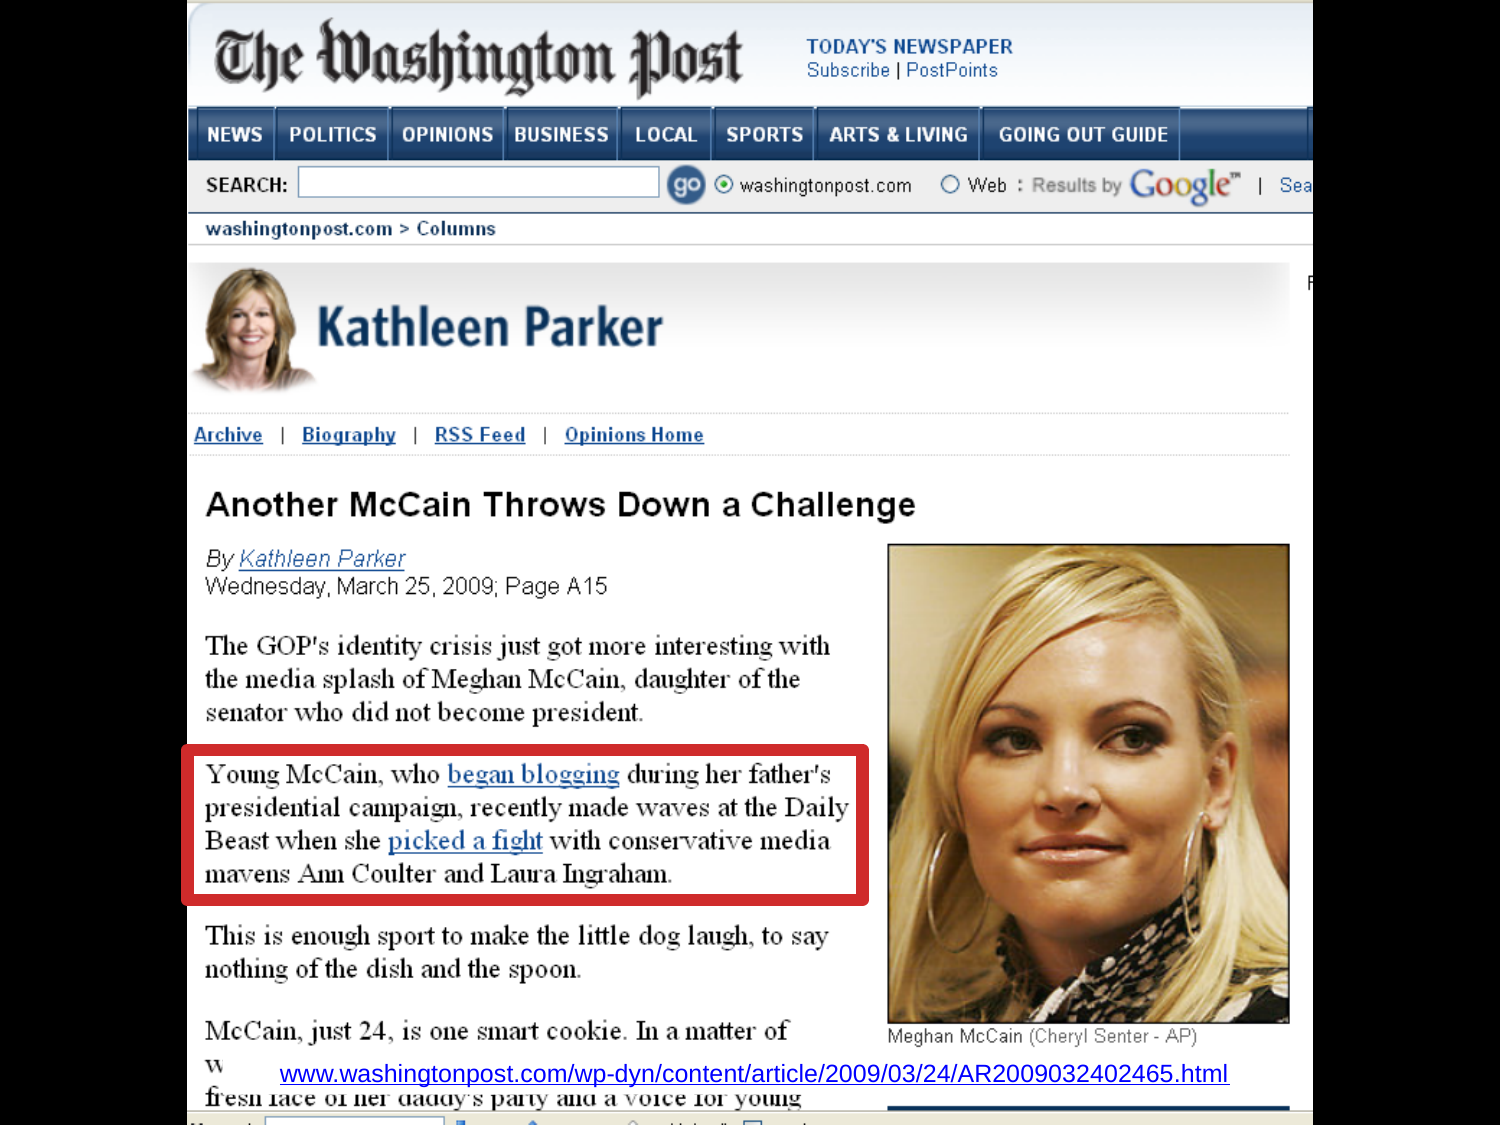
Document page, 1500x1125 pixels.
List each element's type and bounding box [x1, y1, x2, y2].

picture [187, 0, 1313, 1125]
